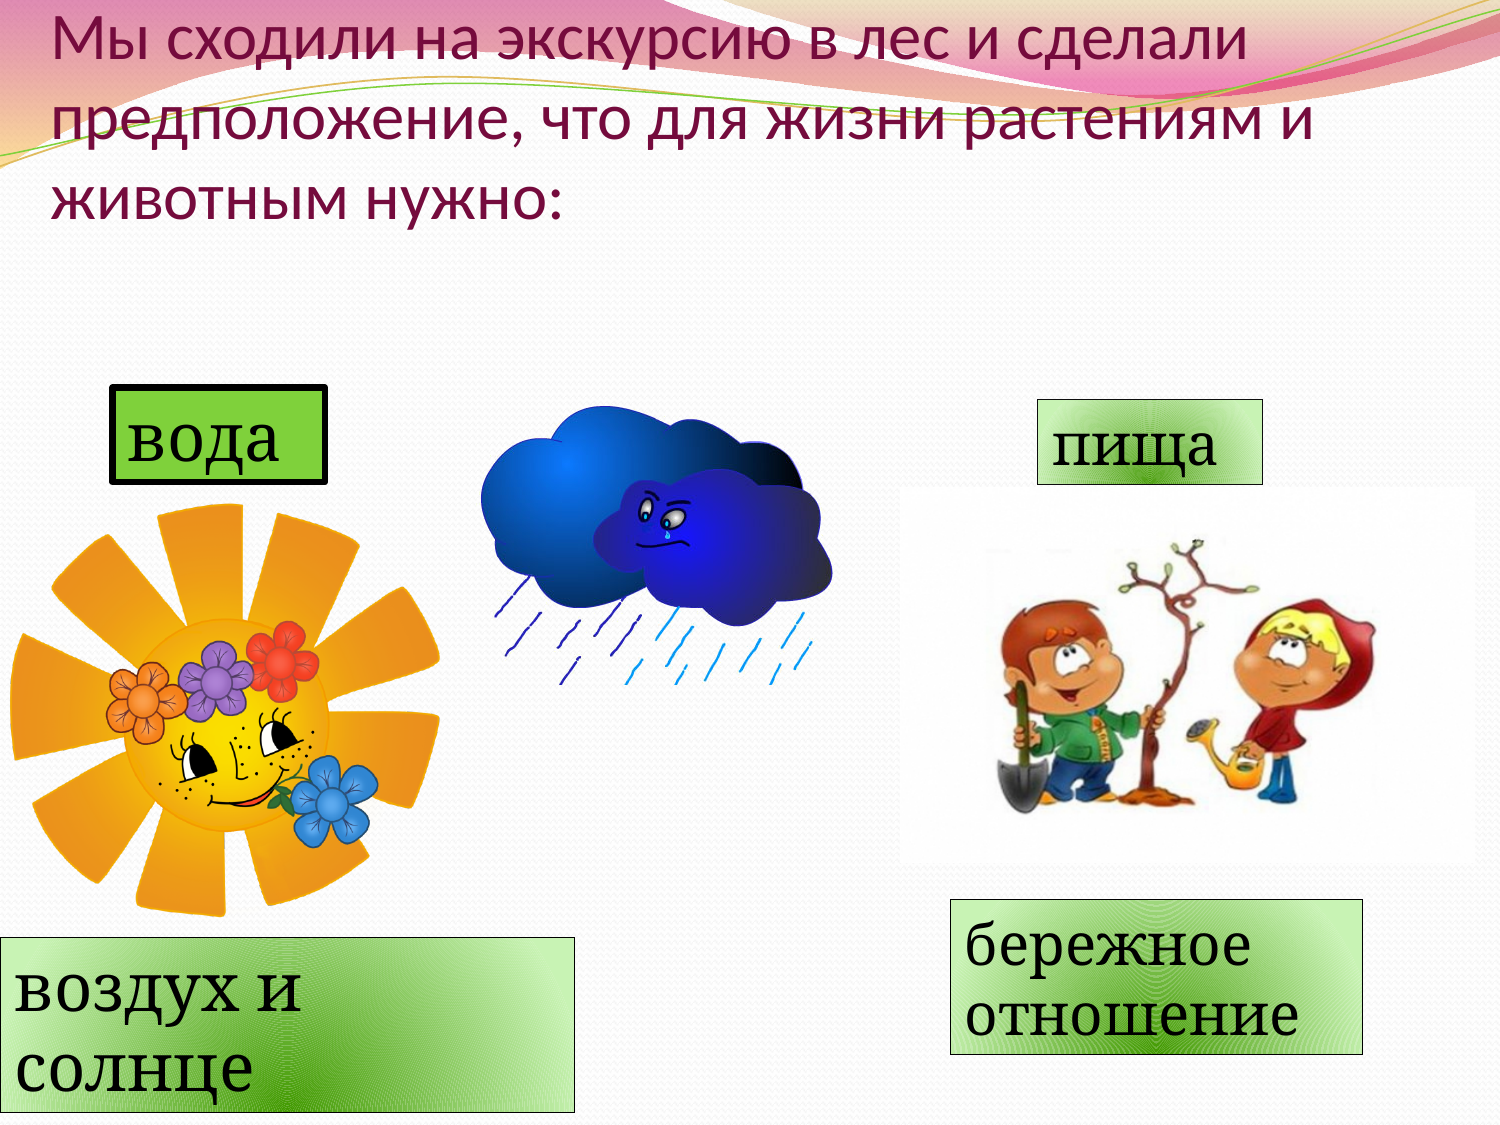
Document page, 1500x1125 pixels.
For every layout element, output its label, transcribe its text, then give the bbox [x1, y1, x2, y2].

picture [0, 474, 451, 954]
text_box воздух и солнце [0, 937, 575, 1113]
picture [899, 487, 1476, 863]
text_box пища [1037, 399, 1263, 485]
picture [474, 399, 838, 685]
text_box бережное отношение [950, 899, 1363, 1055]
title Мы сходили на экскурсию в лес и сделали предположение, что для жизни растениям и животным нужно: [50, 75, 1400, 313]
text_box вода [109, 384, 328, 473]
